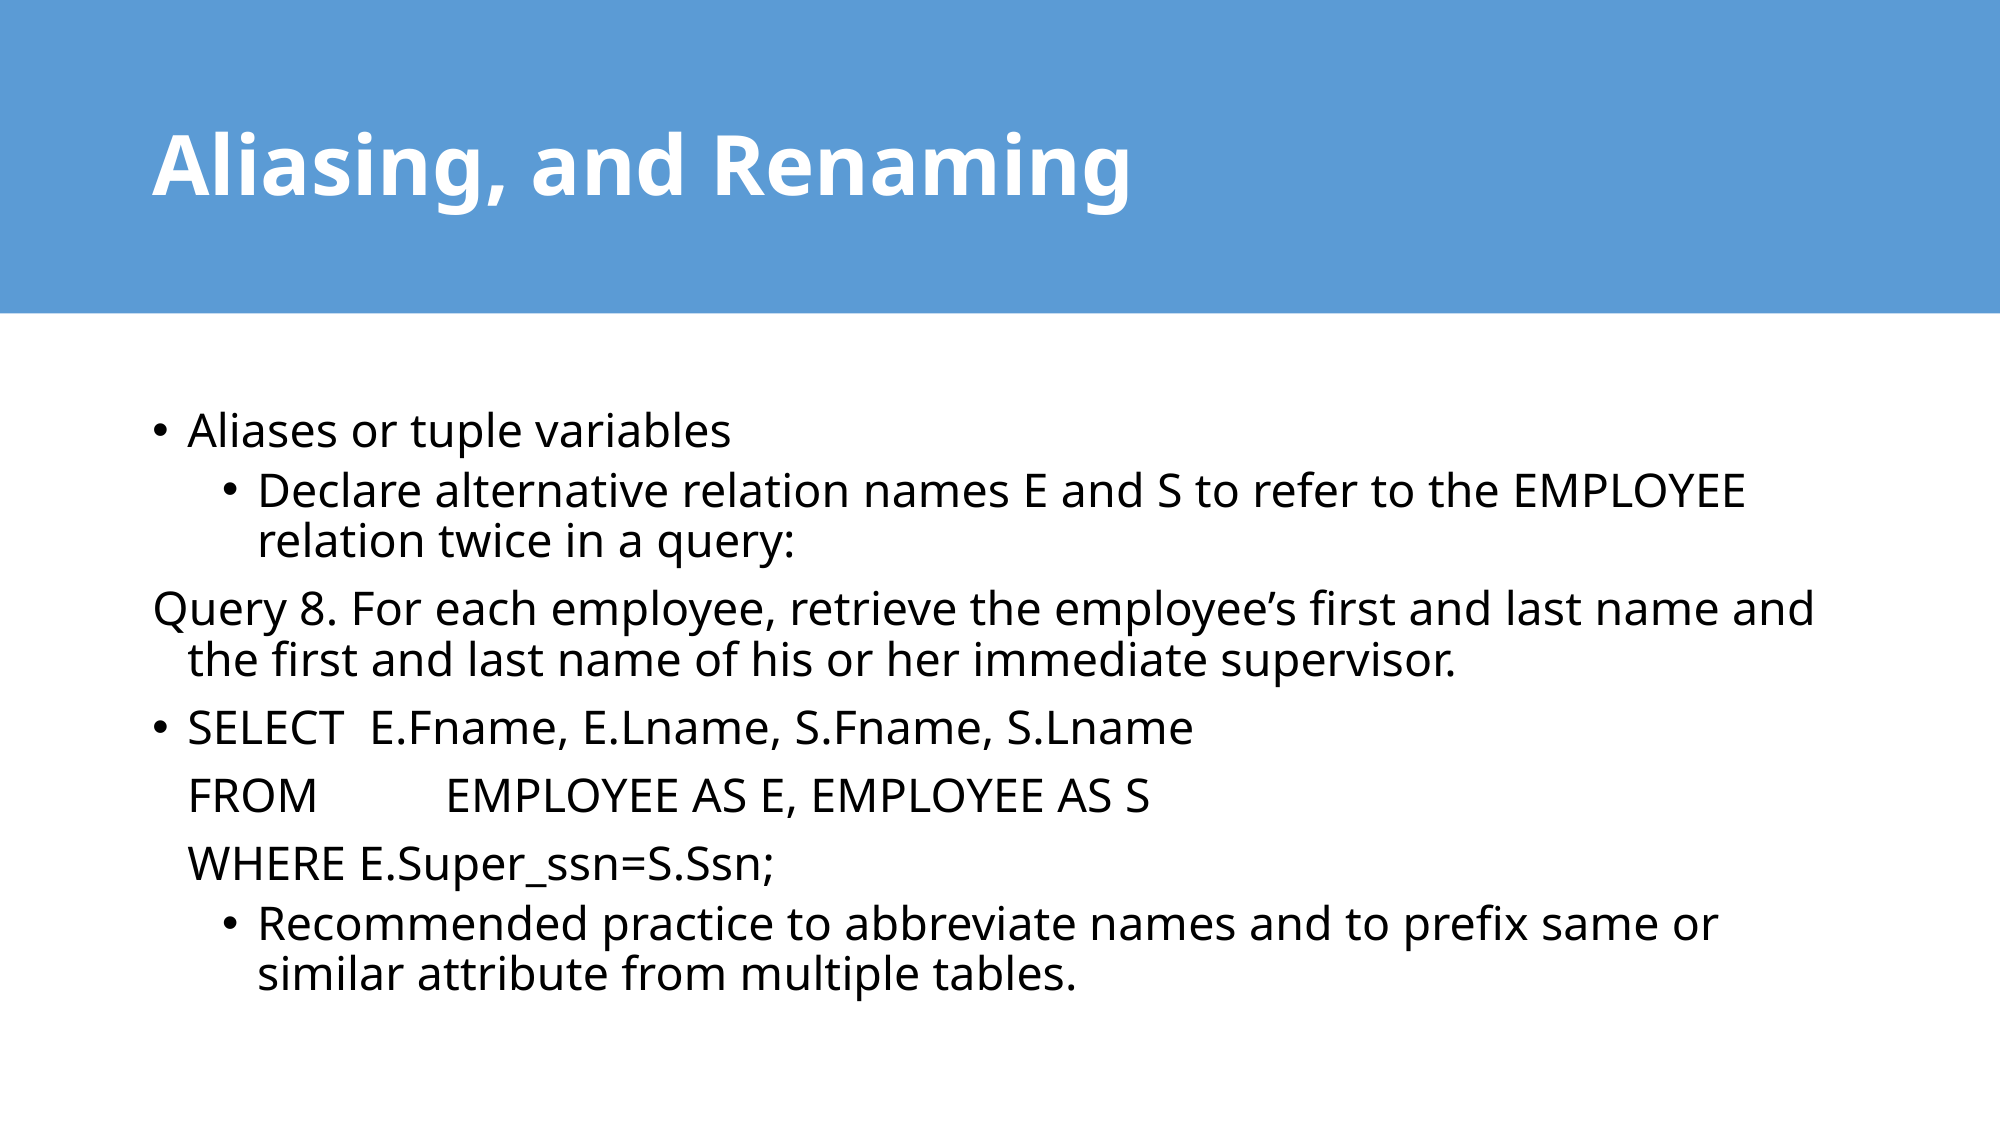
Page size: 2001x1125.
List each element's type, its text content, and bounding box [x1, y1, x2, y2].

title Aliasing, and Renaming [137, 59, 1863, 278]
list Aliases or tuple variables Declare alternative relation names E and S to refer to the EMPLOYEE relation twice in a query: Query 8. For each employee, retrieve the employee’s first and last name and the first and last name of his or her immediate supervisor. SELECT E.Fname, E.Lname, S.Fname, S.Lname FROM EMPLOYEE AS E, EMPLOYEE AS S WHERE E.Super_ssn=S.Ssn; Recommended practice to abbreviate names and to prefix same or similar attribute from multiple tables. [137, 399, 1863, 1014]
text_box [0, 0, 2000, 314]
